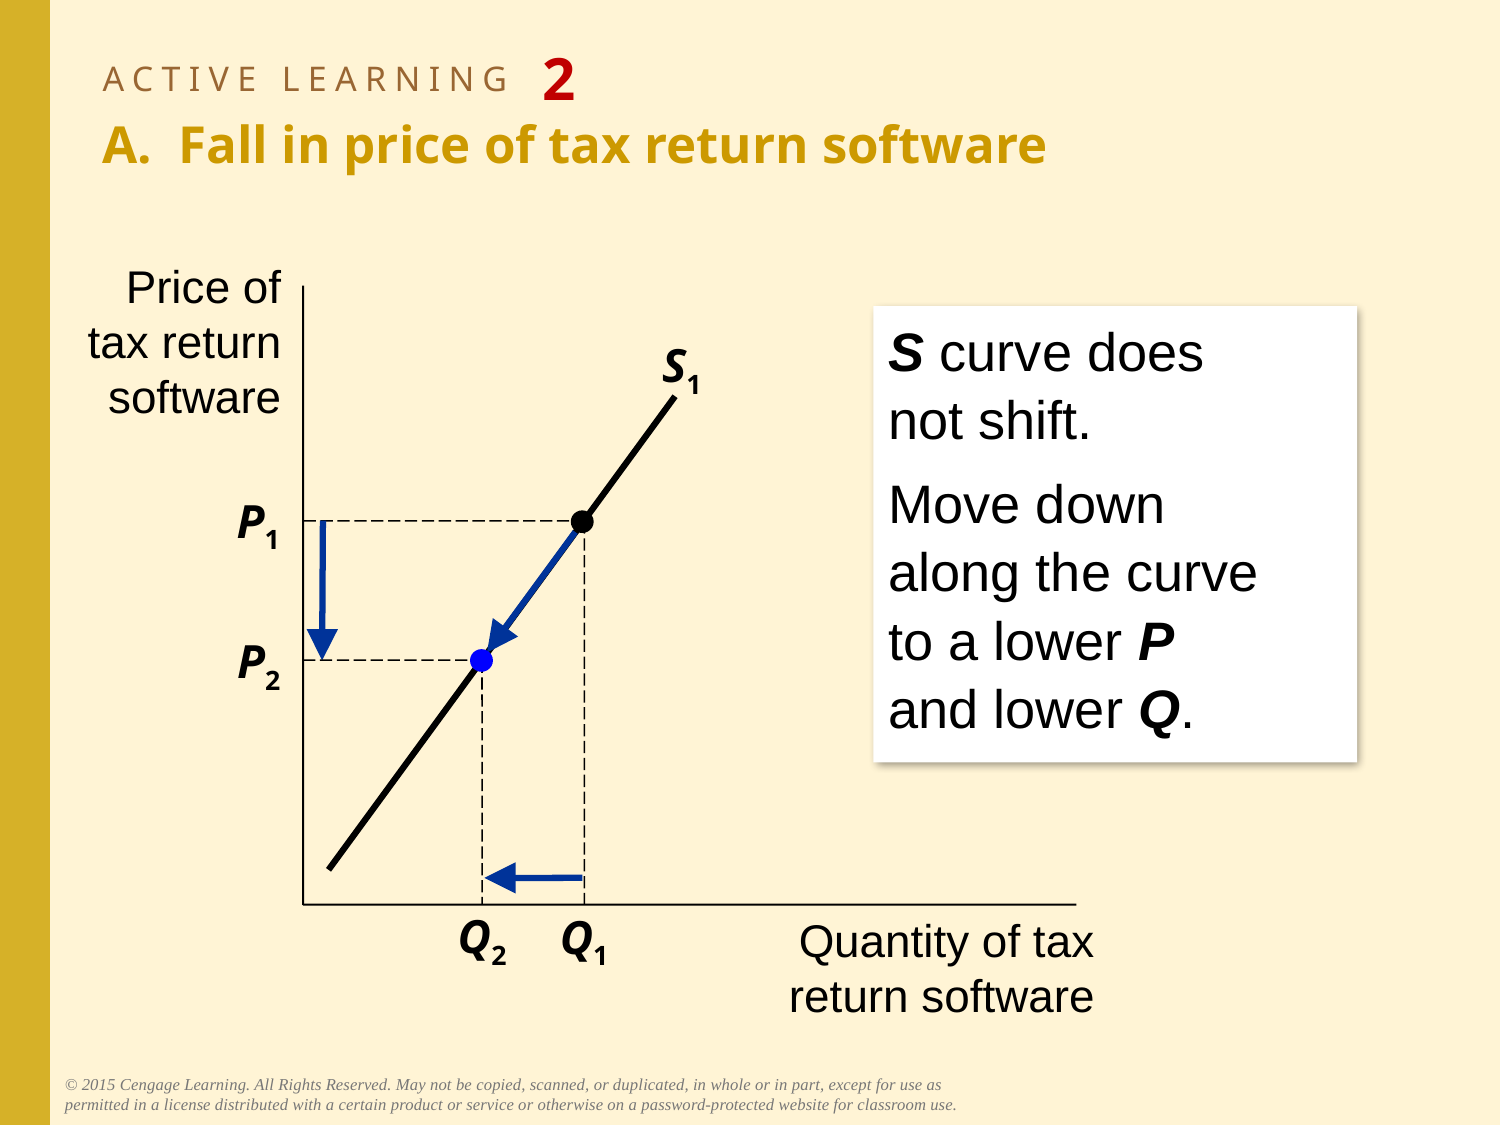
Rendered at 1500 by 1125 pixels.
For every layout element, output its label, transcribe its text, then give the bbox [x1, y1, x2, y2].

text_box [65, 249, 1110, 1030]
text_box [208, 484, 634, 972]
title ACTIVE LEARNING 2 A. Fall in price of tax return software [87, 24, 1435, 182]
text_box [209, 625, 532, 971]
text_box [0, 0, 50, 1125]
text_box S curve does not shift. Move down along the curve to a lower P and lower Q. [1113, 306, 1358, 763]
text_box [272, 329, 731, 818]
text_box © 2015 Cengage Learning. All Rights Reserved. May not be copied, scanned, or duplicated, in whole or in part, except for use as permitted in a license distributed with a certain product or service or otherwise on a password-protected website for classroom use. [49, 1066, 977, 1121]
